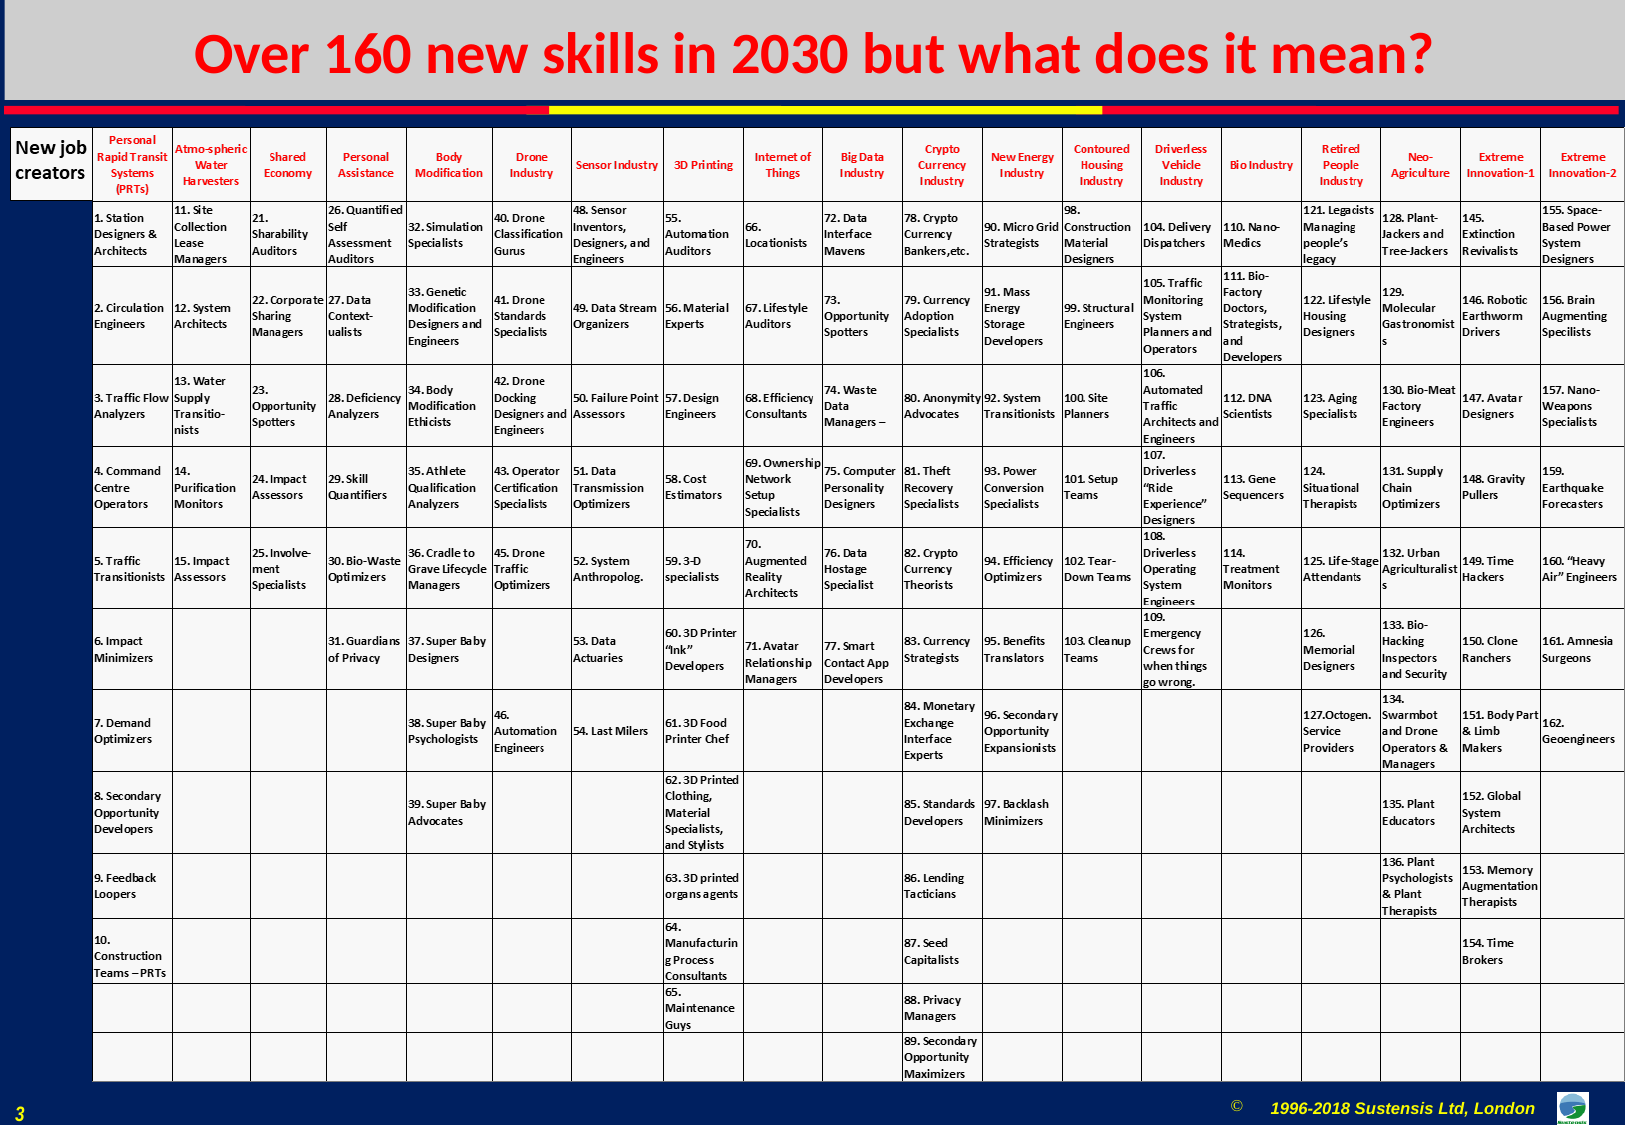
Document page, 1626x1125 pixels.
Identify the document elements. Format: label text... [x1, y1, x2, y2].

title Over 160 new skills in 2030 but what does it mean? [4, 0, 1625, 100]
picture [0, 127, 1625, 1082]
picture [1557, 1092, 1589, 1125]
text_box [87, 100, 1206, 127]
